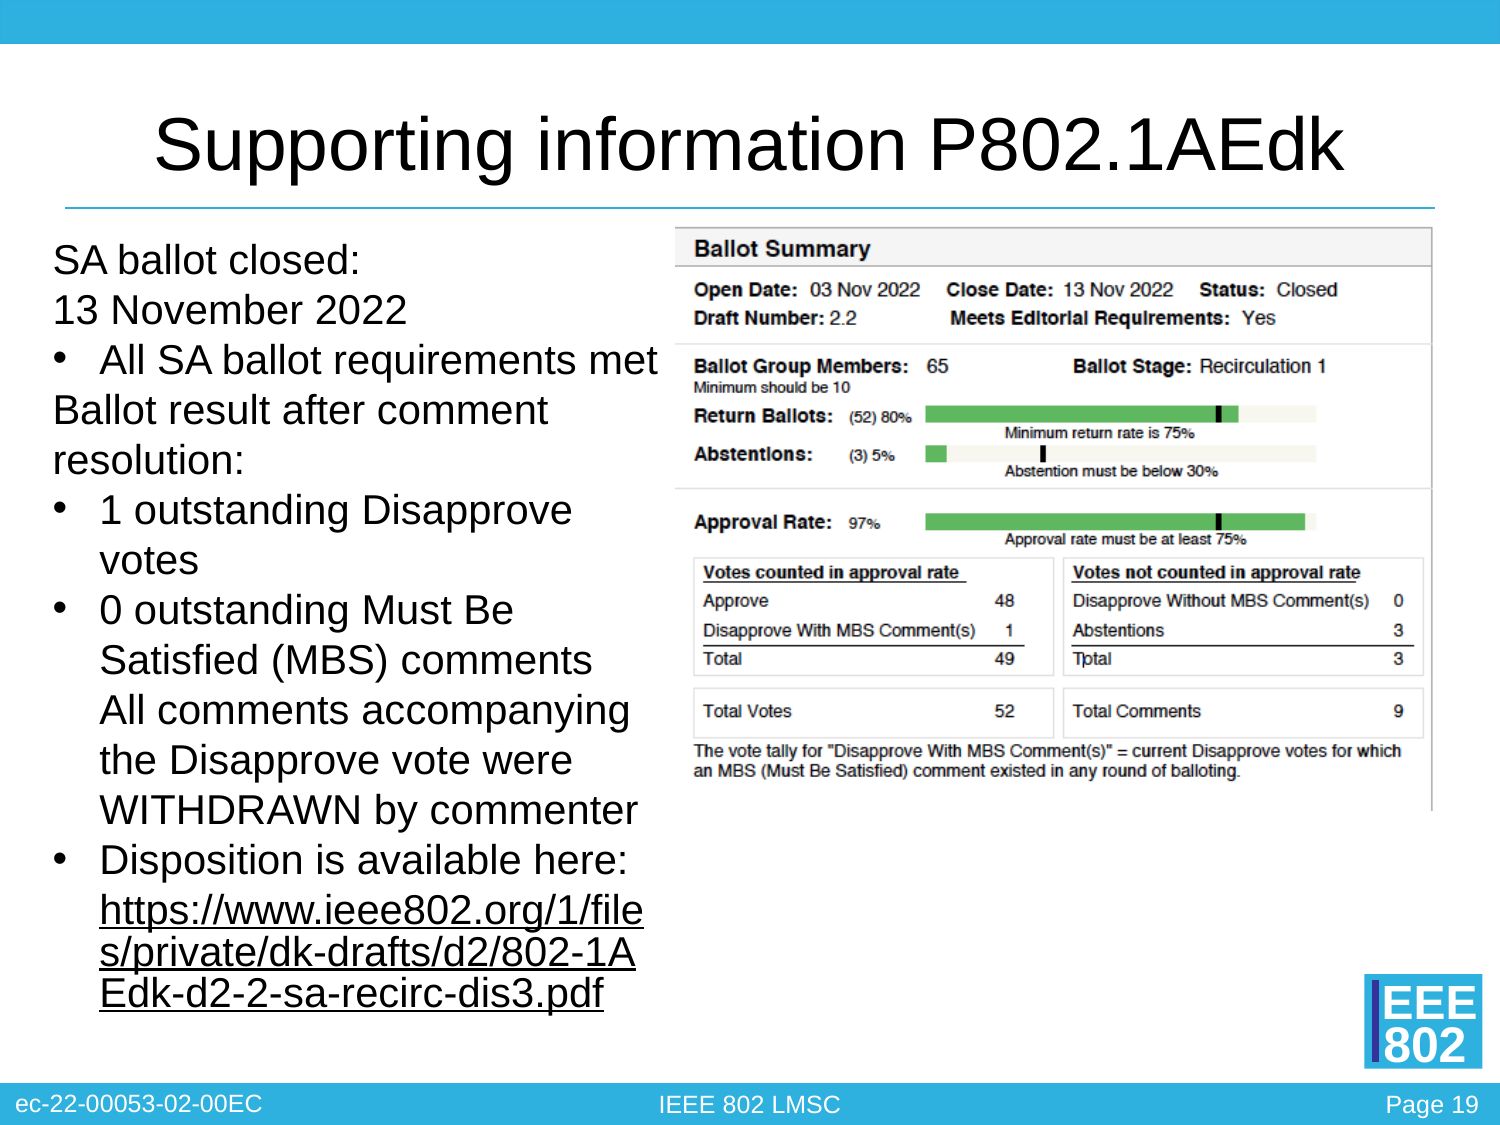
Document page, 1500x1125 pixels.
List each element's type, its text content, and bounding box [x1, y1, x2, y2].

title Supporting information P802.1AEdk [75, 75, 1425, 205]
picture [674, 222, 1437, 811]
text_box SA ballot closed: 13 November 2022 All SA ballot requirements met Ballot result after comment resolution: 1 outstanding Disapprove votes 0 outstanding Must Be Satisfied (MBS) comments All comments accompanying the Disapprove vote were WITHDRAWN by commenter Disposition is available here: https://www.ieee802.org/1/files/private/dk-drafts/d2/802-1AEdk-d2-2-sa-recirc-dis3.pdf [37, 224, 675, 941]
